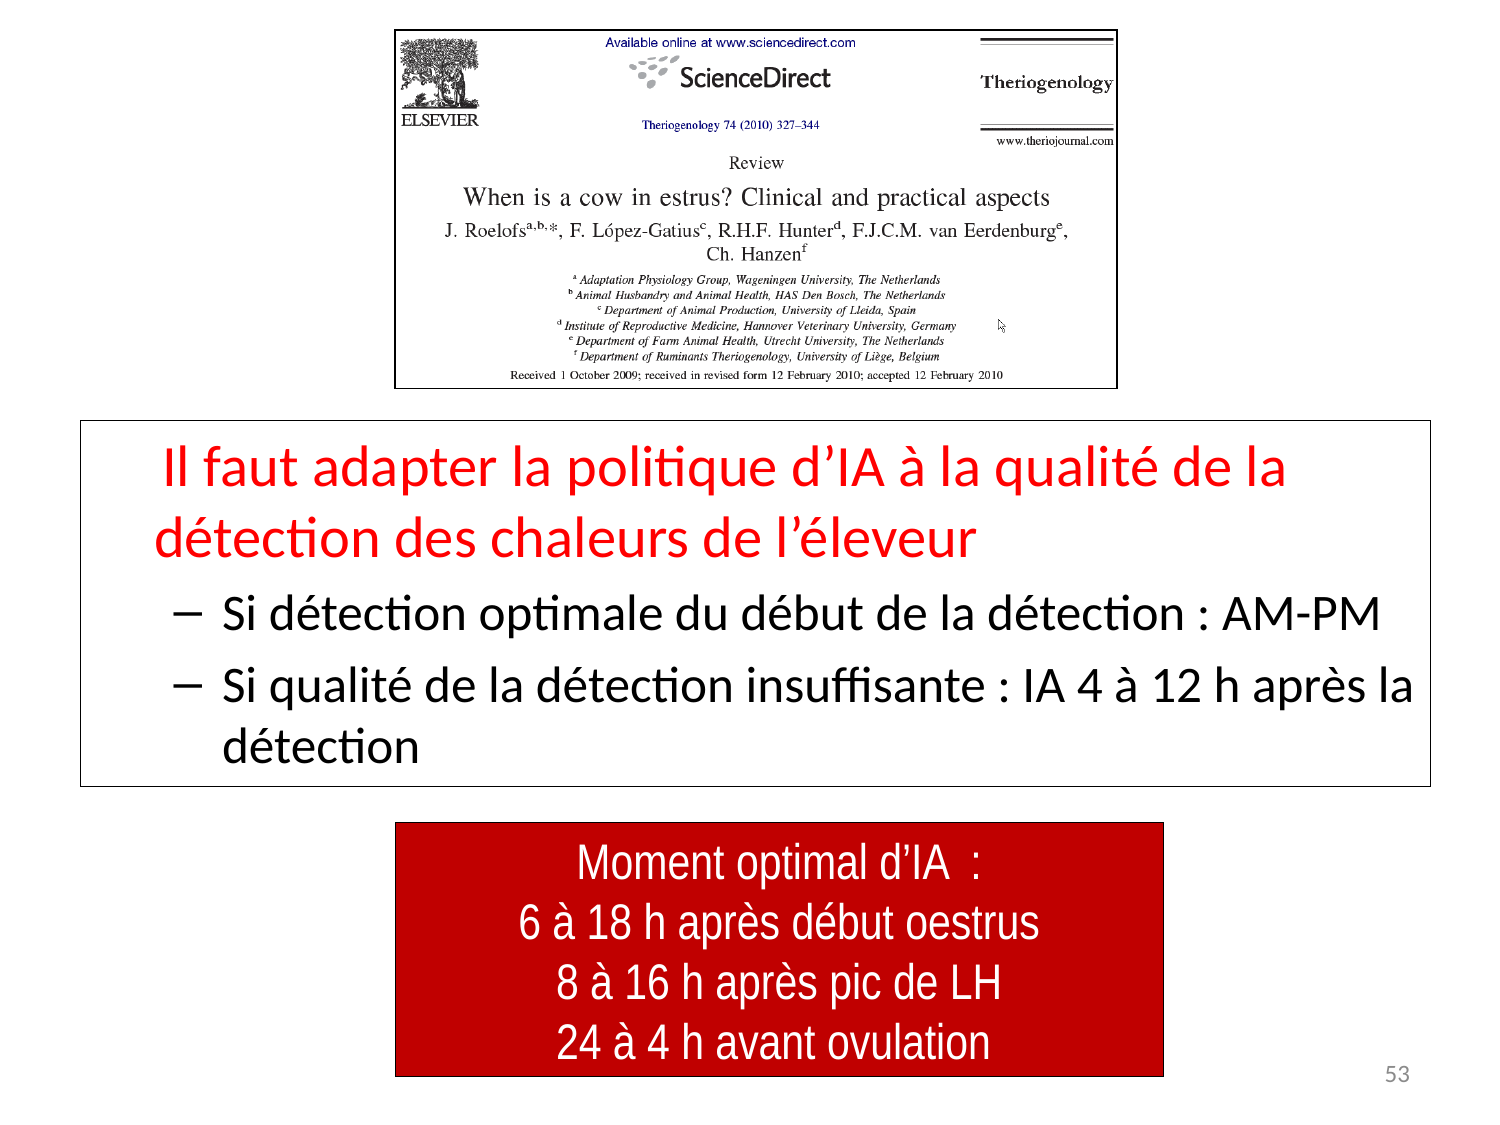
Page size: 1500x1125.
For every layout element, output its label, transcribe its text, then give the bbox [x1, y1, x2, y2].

text_box Moment optimal d’IA : 6 à 18 h après début oestrus 8 à 16 h après pic de LH 24 à 4 h avant ovulation [395, 822, 1164, 1077]
picture [395, 30, 1117, 388]
slide_number 53 [1074, 1042, 1425, 1103]
list Il faut adapter la politique d’IA à la qualité de la détection des chaleurs de l’éleveur Si détection optimale du début de la détection : AM-PM Si qualité de la détection insuffisante : IA 4 à 12 h après la détection [80, 420, 1431, 787]
